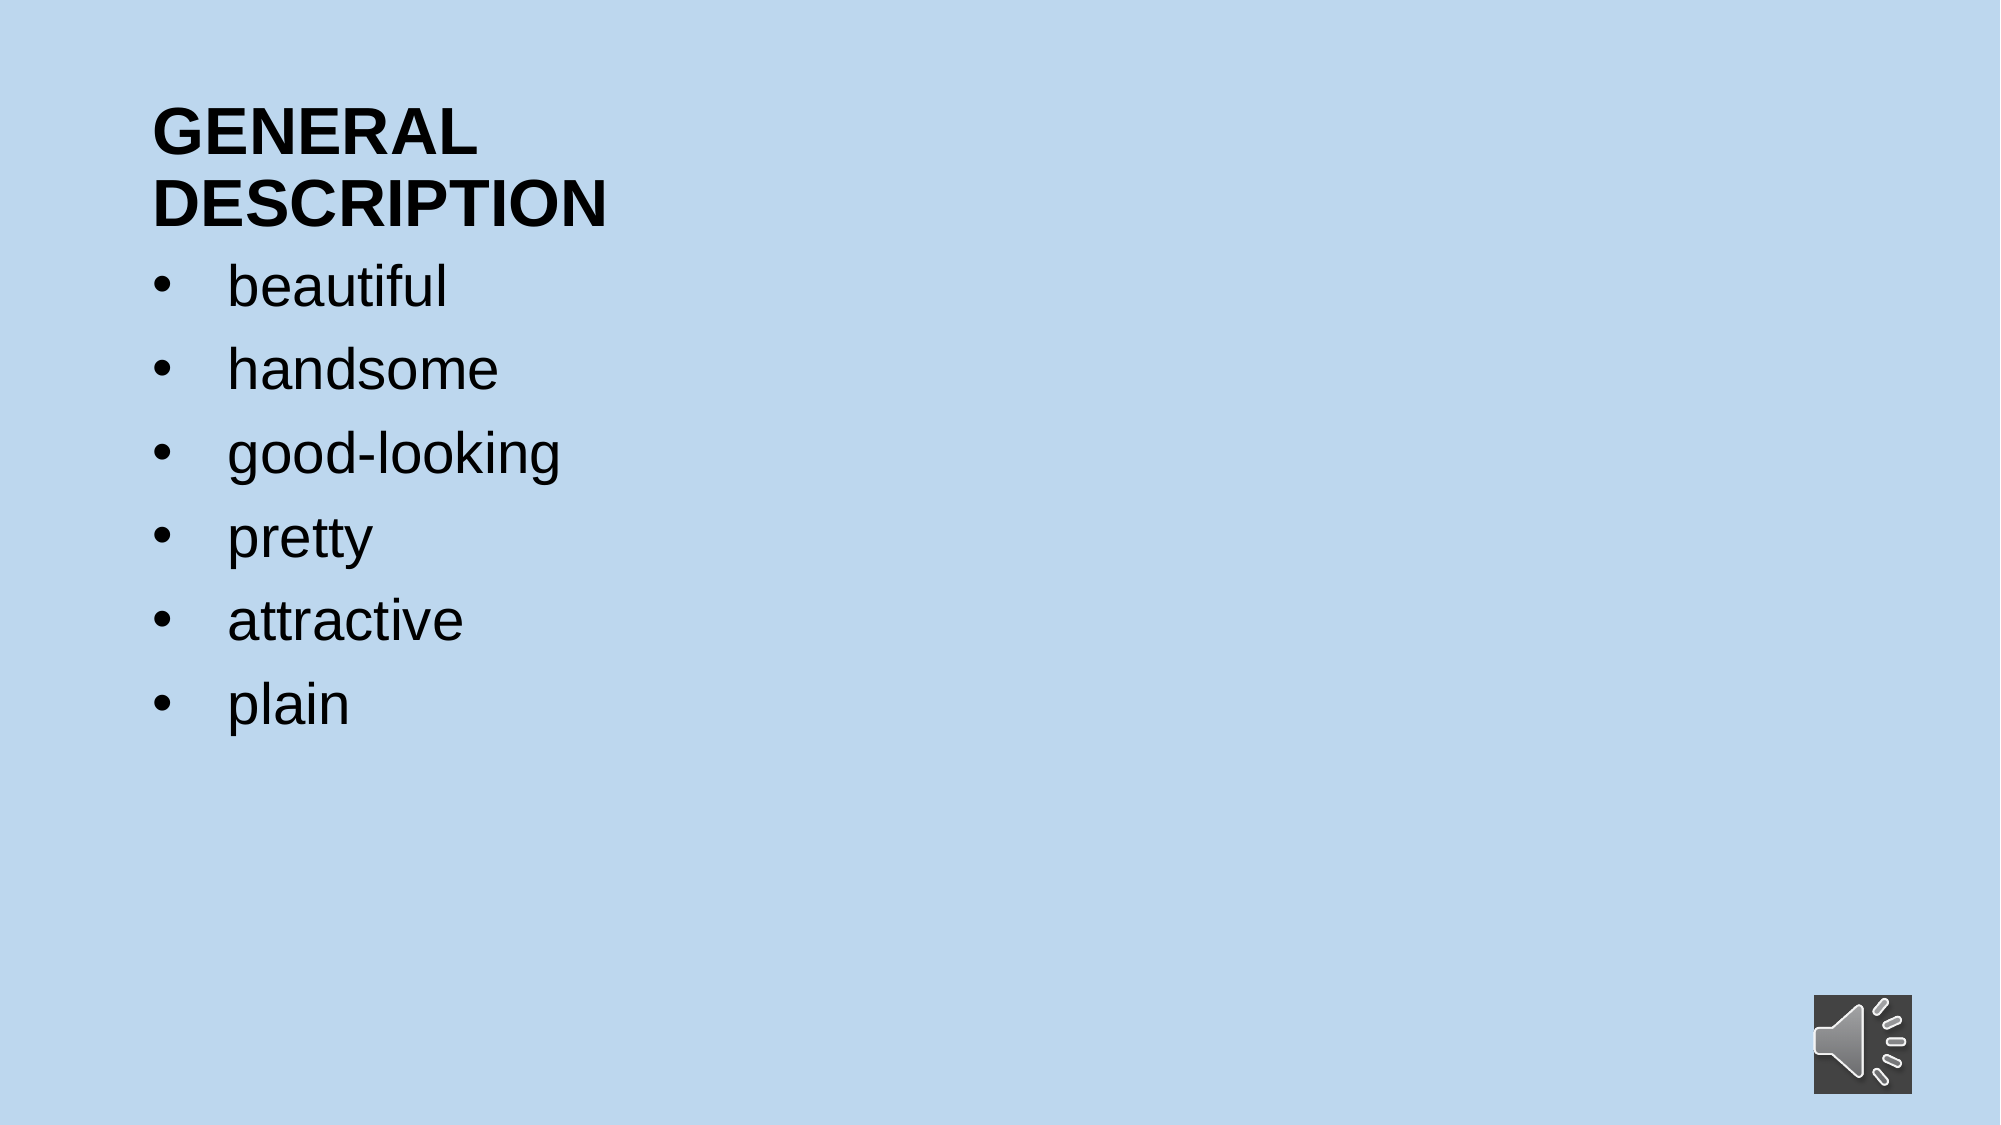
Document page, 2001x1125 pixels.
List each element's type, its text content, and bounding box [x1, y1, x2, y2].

picture [1812, 994, 1913, 1095]
title GENERAL DESCRIPTION [137, 75, 783, 248]
list beautiful handsome good-looking pretty attractive plain [137, 248, 783, 963]
